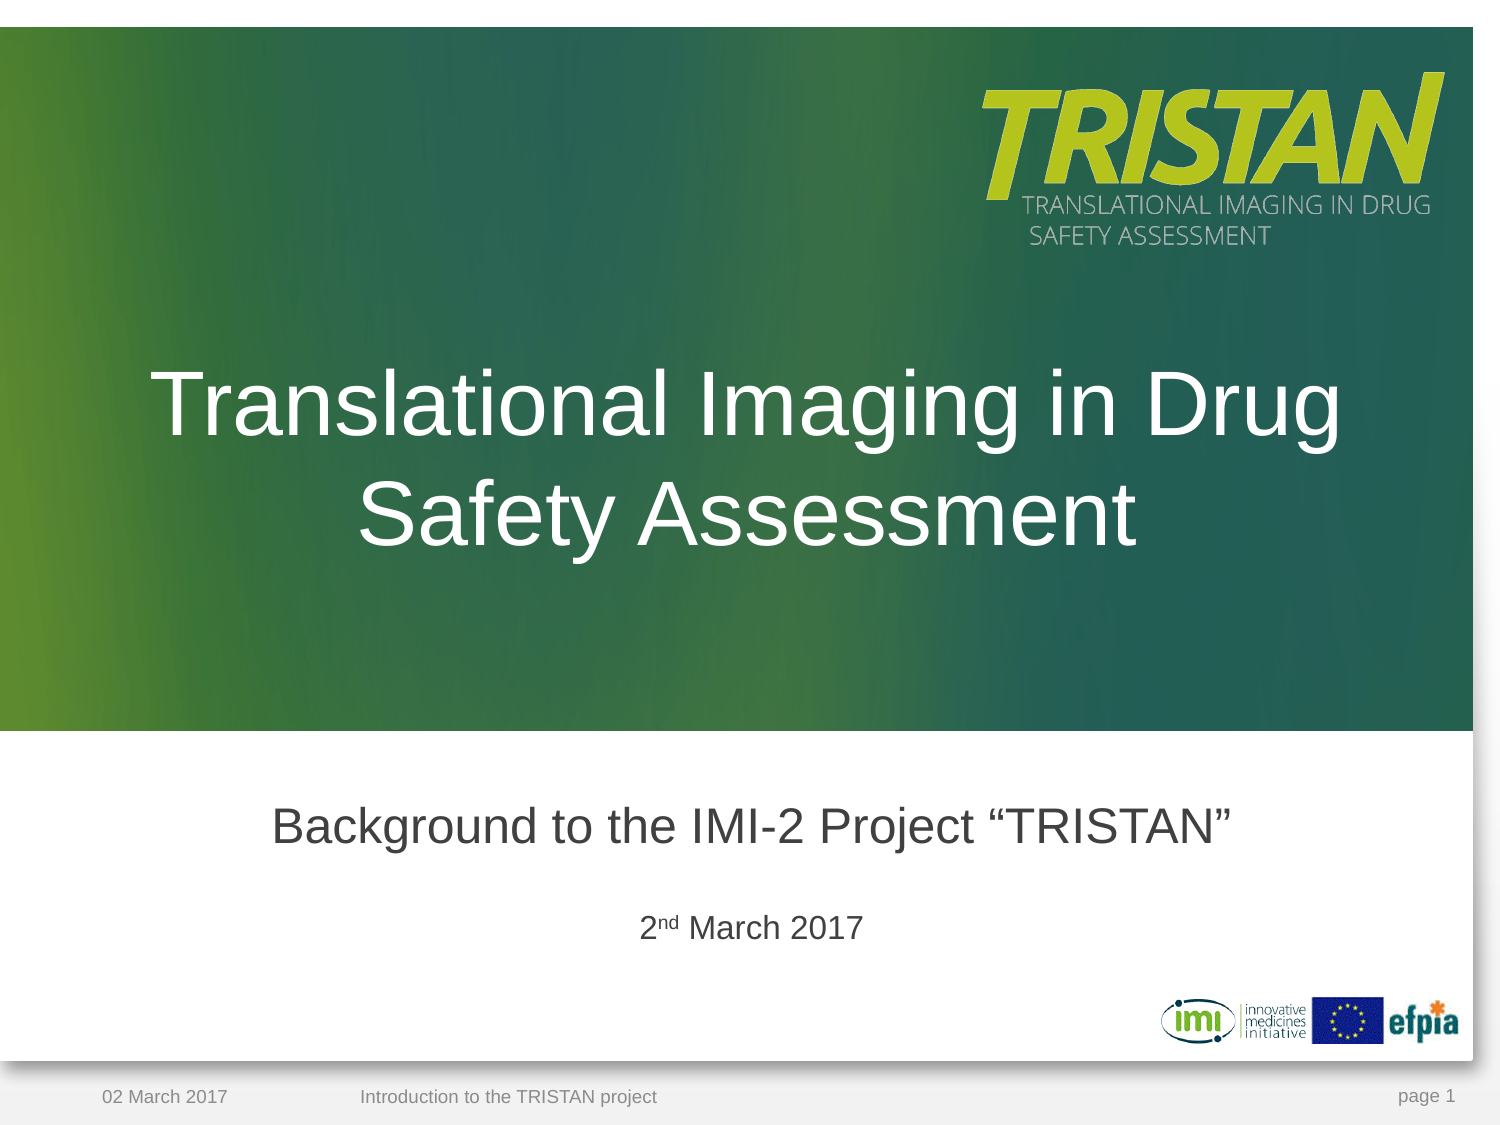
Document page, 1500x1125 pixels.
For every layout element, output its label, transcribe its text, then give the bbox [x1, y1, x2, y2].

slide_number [87, 1066, 271, 1125]
slide_number page 1 [1273, 1065, 1471, 1125]
footer Introduction to the TRISTAN project [345, 1066, 1210, 1125]
picture [1155, 987, 1465, 1054]
picture [0, 27, 1473, 731]
title Translational Imaging in Drug Safety Assessment [56, 336, 1438, 641]
subtitle Background to the IMI-2 Project “TRISTAN” 2nd March 2017 [226, 785, 1277, 962]
